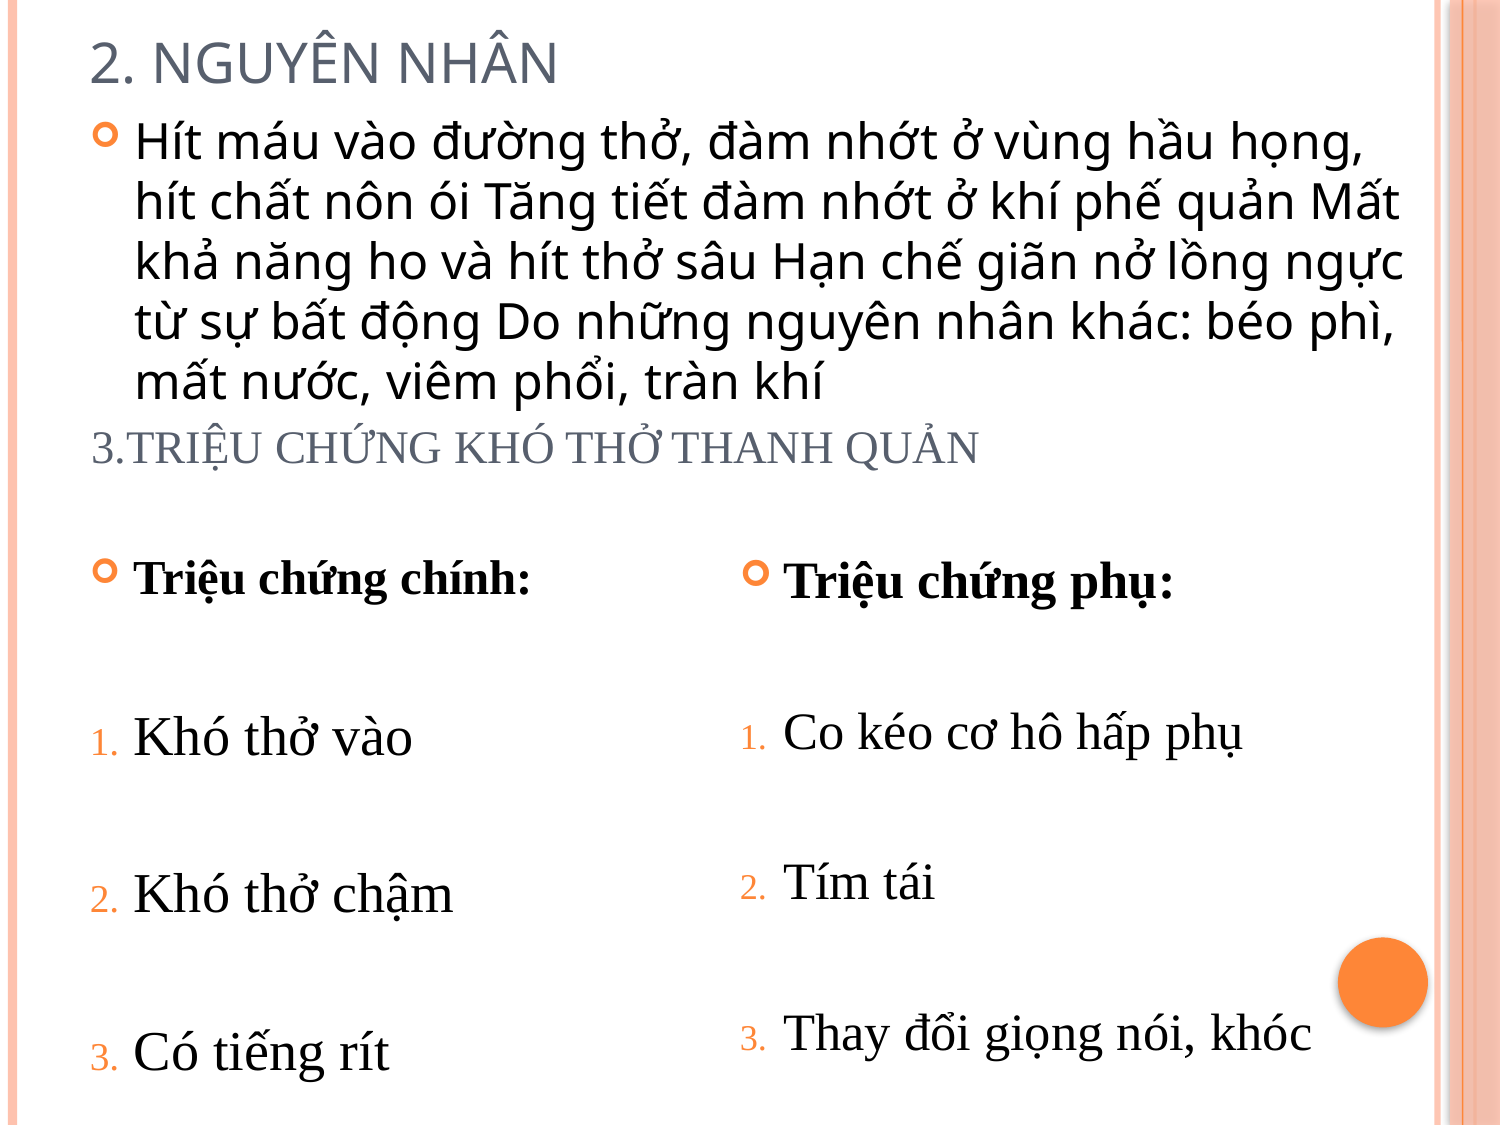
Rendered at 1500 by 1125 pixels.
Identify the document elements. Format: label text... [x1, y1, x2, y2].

title 2. Nguyên nhân [75, 19, 1300, 101]
text_box Triệu chứng chính: Khó thở vào Khó thở chậm Có tiếng rít [75, 538, 752, 1094]
list Hít máu vào đường thở, đàm nhớt ở vùng hầu họng, hít chất nôn ói Tăng tiết đàm nhớt ở khí phế quản Mất khả năng ho và hít thở sâu Hạn chế giãn nở lồng ngực từ sự bất động Do những nguyên nhân khác: béo phì, mất nước, viêm phổi, tràn khí [75, 101, 1424, 538]
text_box Triệu chứng phụ: Co kéo cơ hô hấp phụ Tím tái Thay đổi giọng nói, khóc [725, 538, 1459, 1071]
text_box 3.TRIỆU CHỨNG KHÓ THỞ THANH QUẢN [76, 408, 1427, 480]
